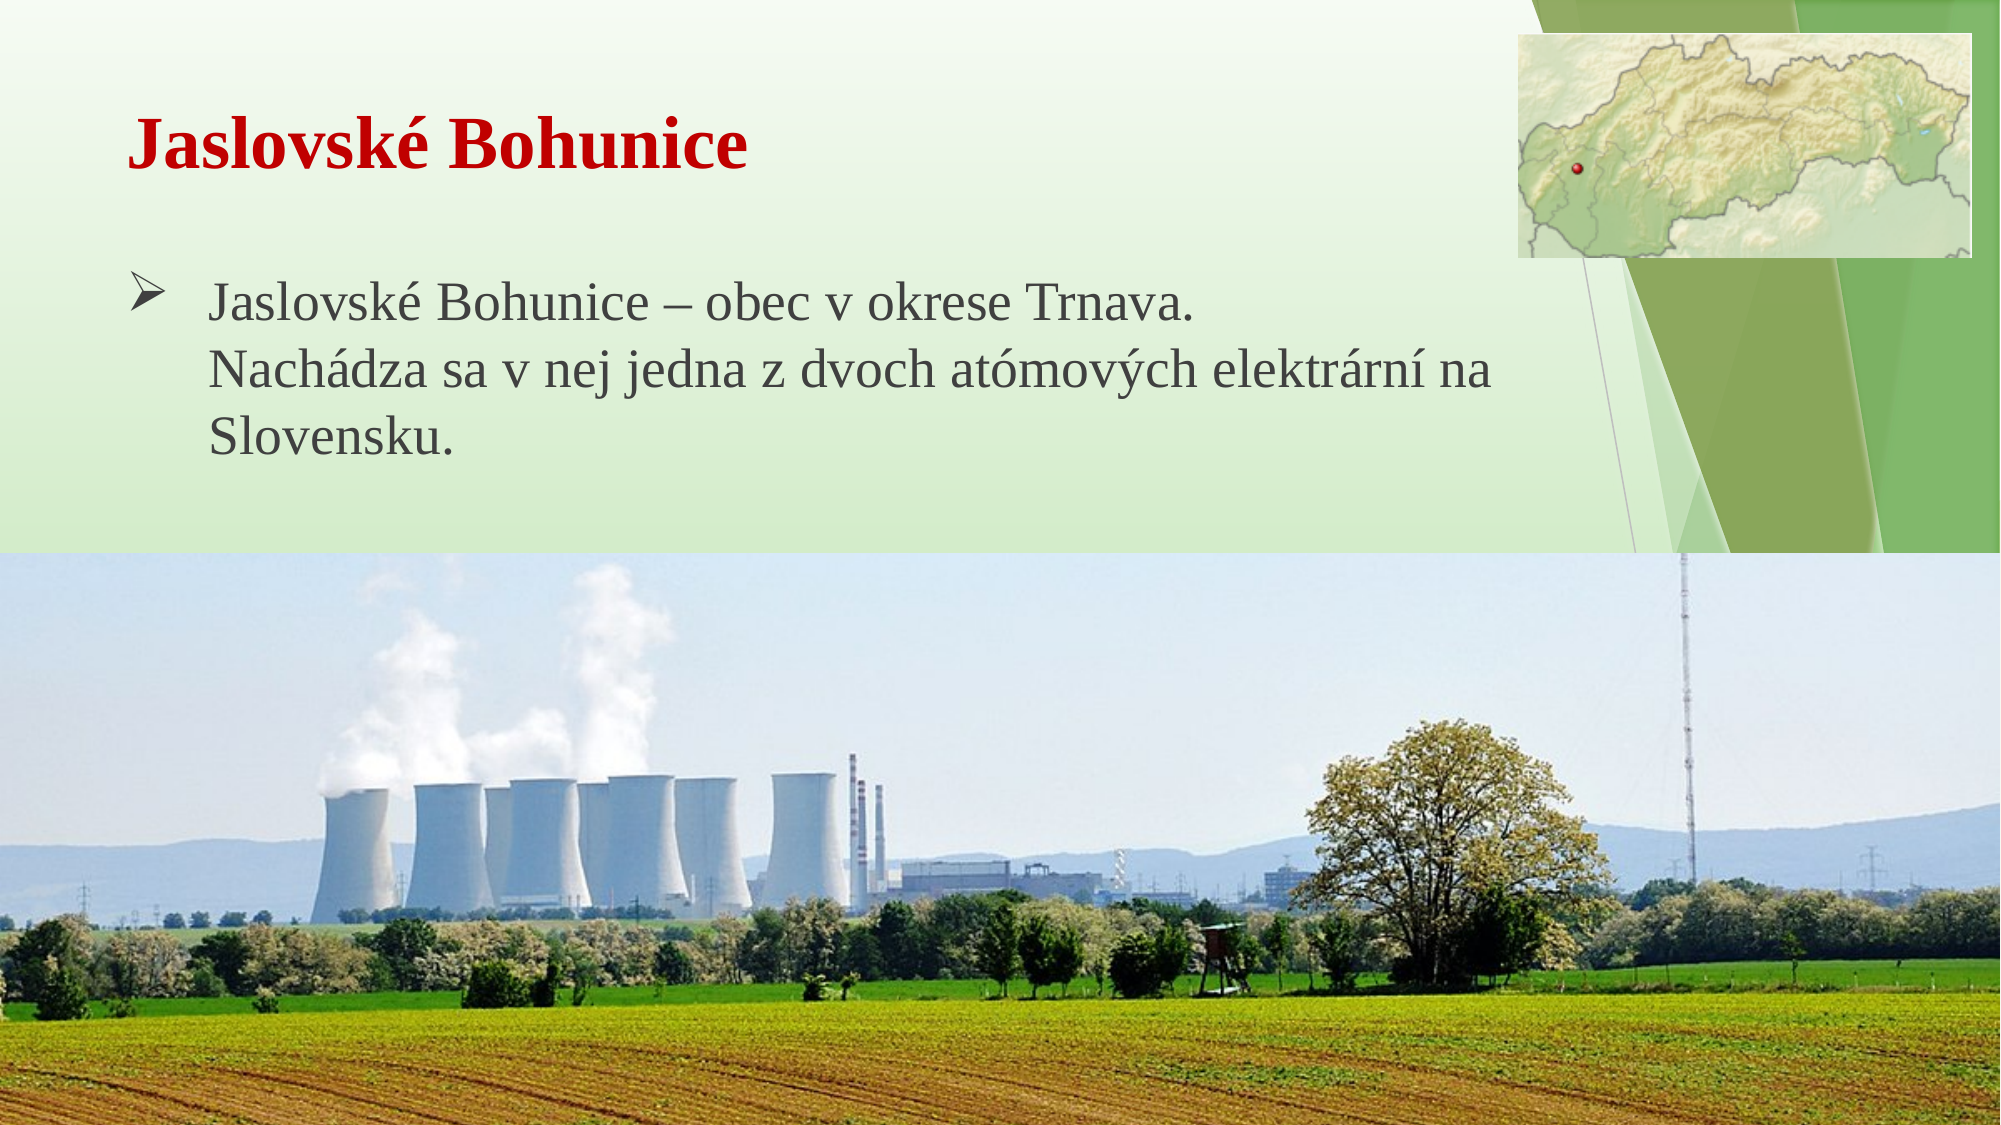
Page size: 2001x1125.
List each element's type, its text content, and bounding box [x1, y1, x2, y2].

text_box Jaslovské Bohunice [111, 86, 780, 205]
picture [0, 553, 2000, 1125]
title Jaslovské Bohunice – obec v okrese Trnava. Nachádza sa v nej jedna z dvoch atómových elektrární na Slovensku. [111, 257, 1522, 475]
picture [1518, 32, 1973, 258]
